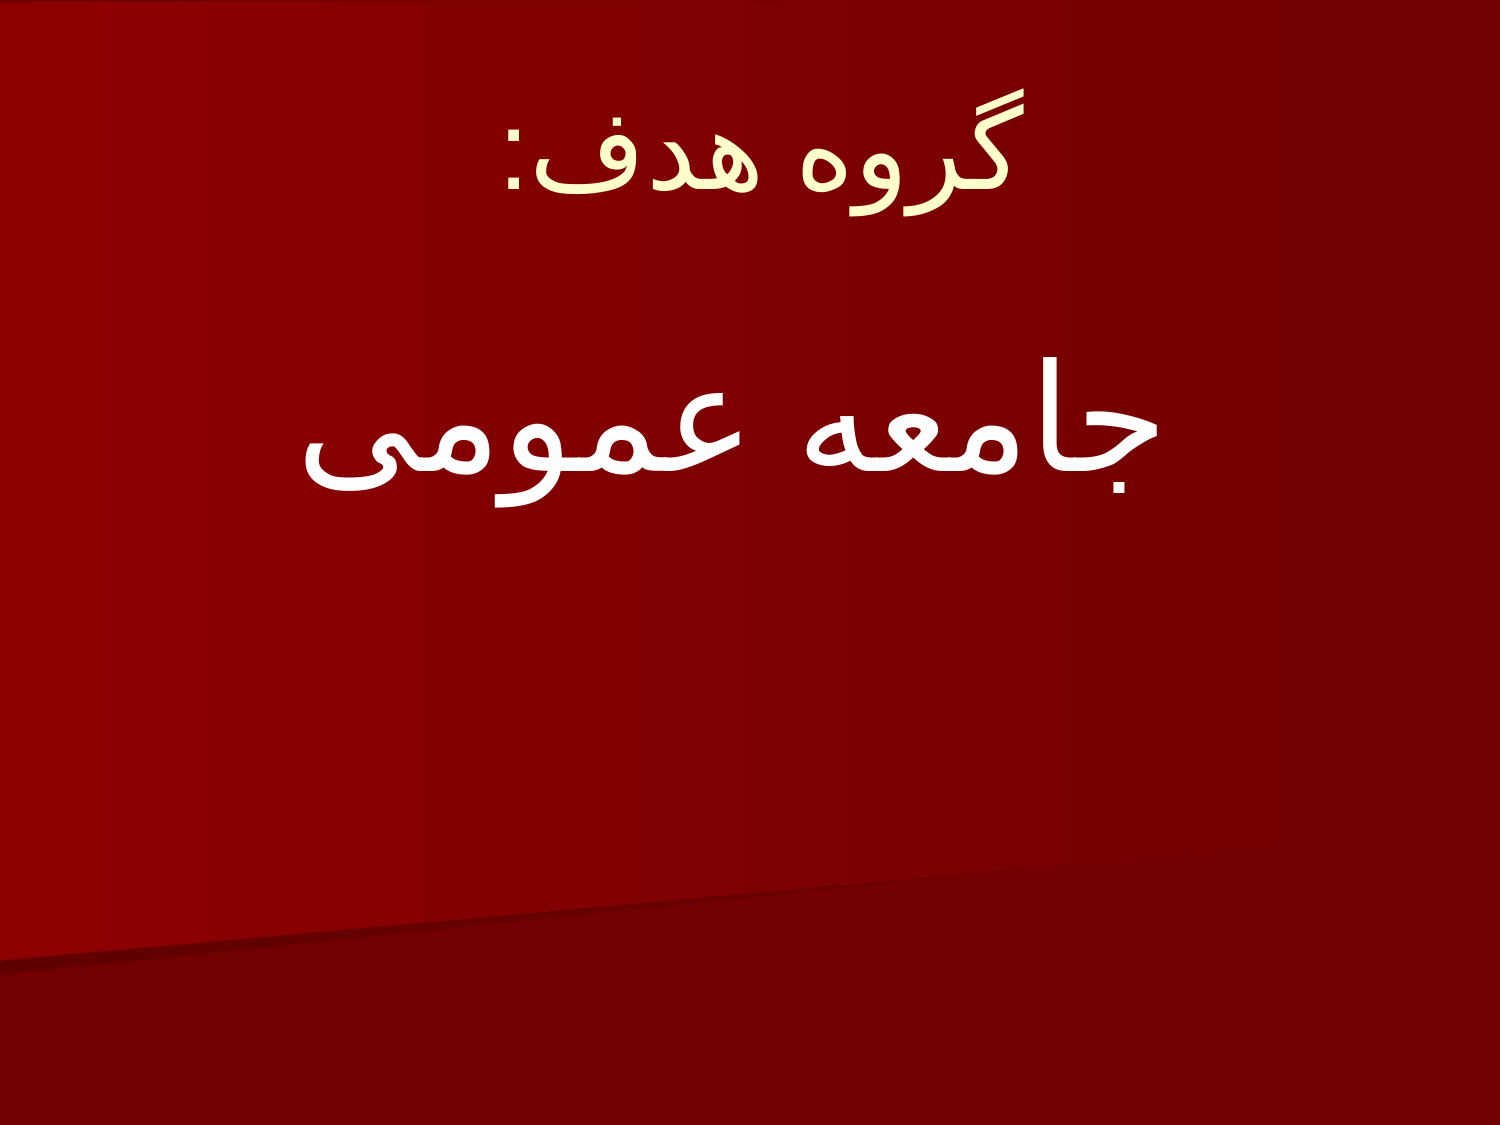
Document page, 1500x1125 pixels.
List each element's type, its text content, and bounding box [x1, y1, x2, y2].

subtitle جامعه عمومی [88, 314, 1377, 799]
title گروه هدف: [100, 42, 1424, 221]
